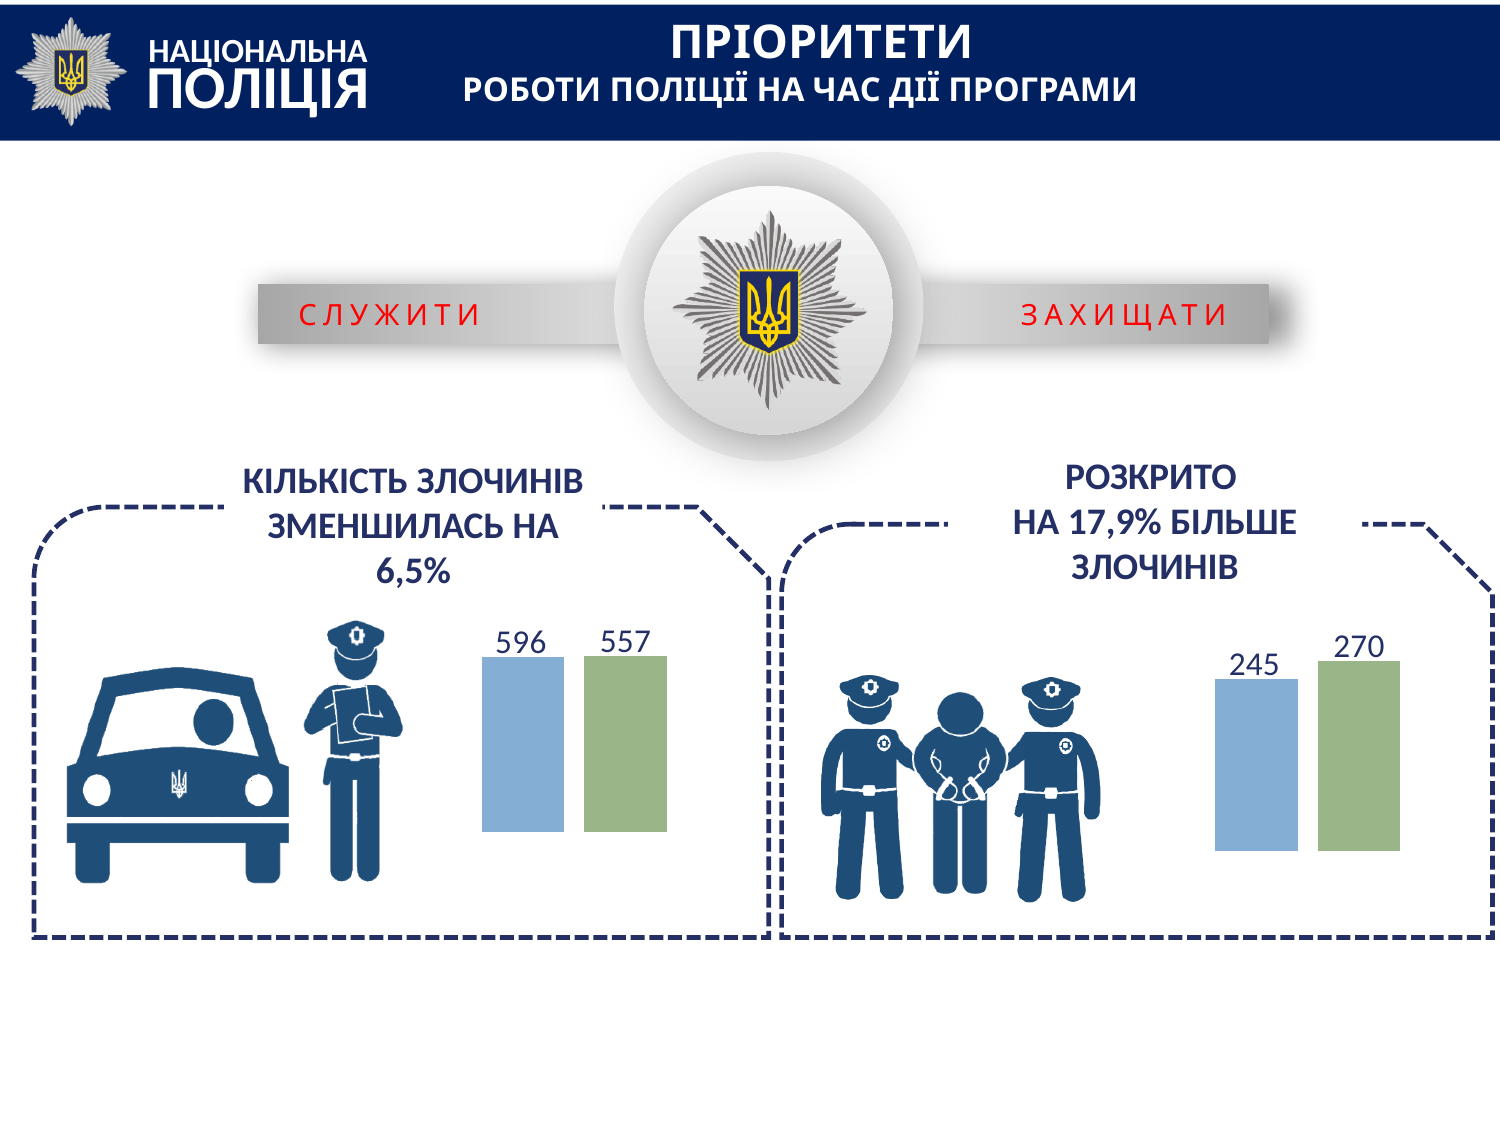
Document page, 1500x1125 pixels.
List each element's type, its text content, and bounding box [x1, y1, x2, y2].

text_box СЛУЖИТИ ЗАХИЩАТИ [936, 283, 1269, 345]
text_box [614, 151, 924, 462]
text_box НАЦІОНАЛЬНА ПОЛІЦІЯ [141, 22, 409, 117]
chart [368, 590, 759, 889]
picture [785, 649, 1138, 912]
title ПРІОРИТЕТИ РОБОТИ ПОЛІЦІЇ НА ЧАС ДІЇ ПРОГРАМИ [0, 4, 1500, 141]
text_box СЛУЖИТИ ЗАХИЩАТИ [257, 283, 614, 345]
picture [0, 2, 141, 137]
text_box [780, 522, 1494, 939]
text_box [33, 448, 769, 938]
text_box РОЗКРИТО НА 17,9% БІЛЬШЕ ЗЛОЧИНІВ [947, 443, 1363, 595]
picture [46, 595, 414, 908]
chart [1101, 609, 1493, 908]
